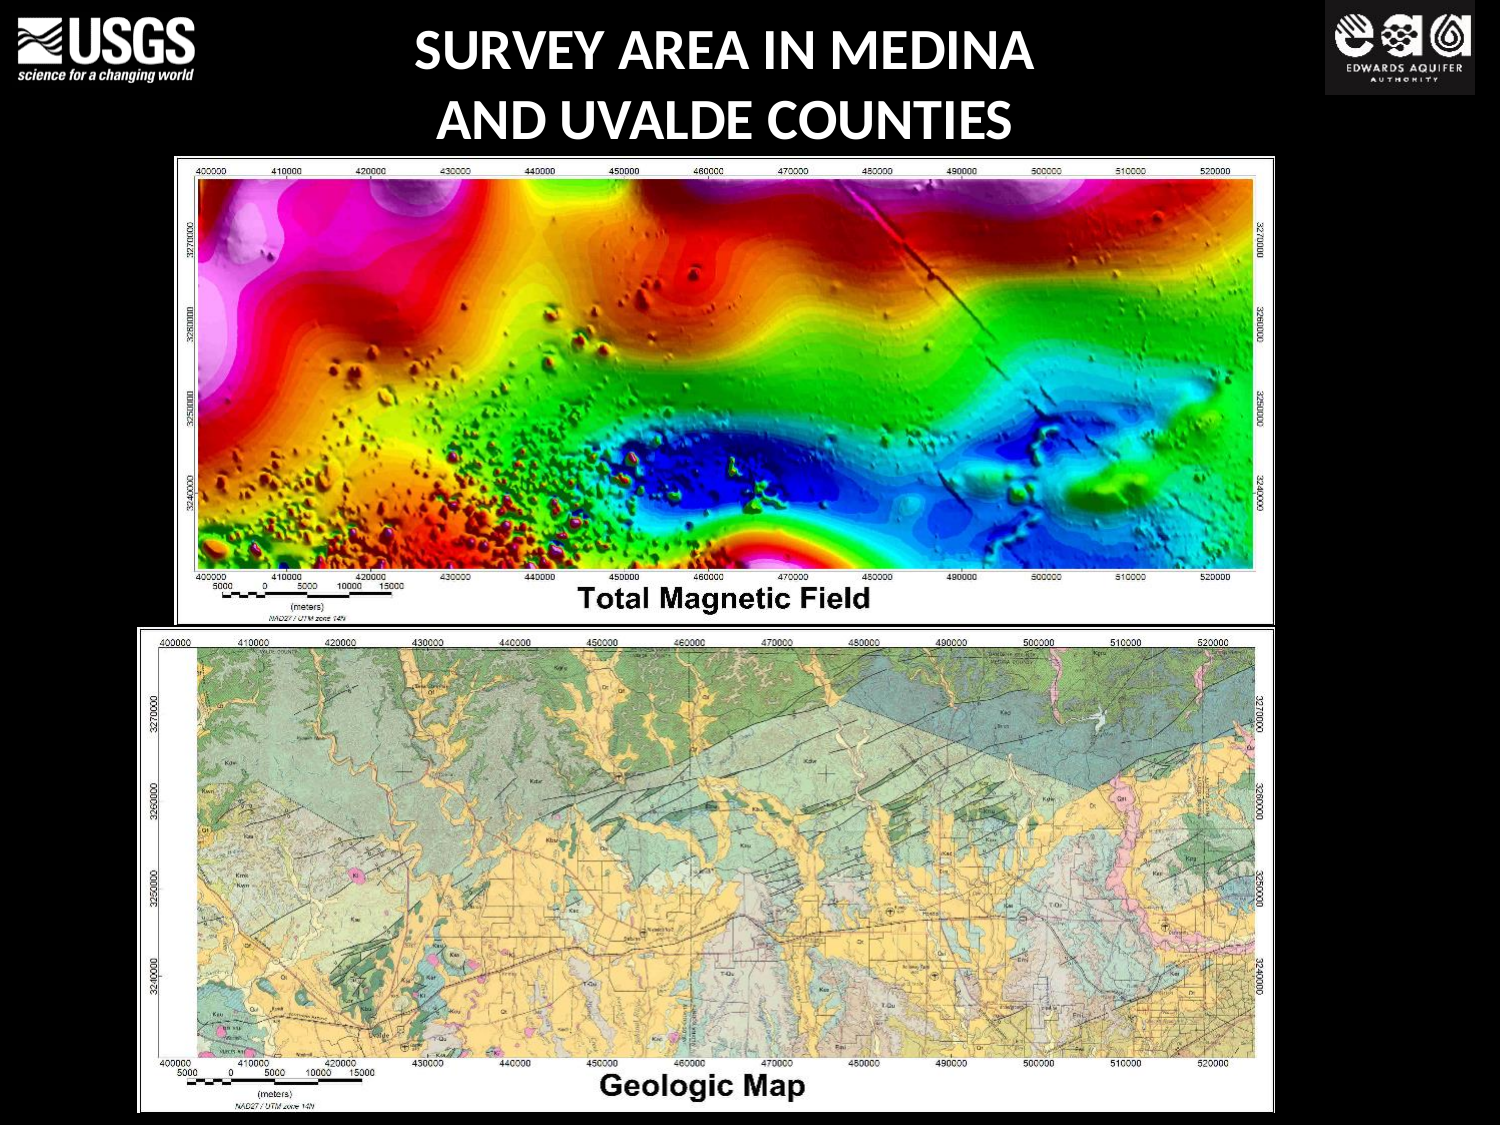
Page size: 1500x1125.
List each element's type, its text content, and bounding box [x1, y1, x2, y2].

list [174, 155, 1275, 626]
title Survey area in Medina and Uvalde counties [343, 0, 1107, 154]
picture [12, 12, 201, 88]
picture [1324, 0, 1476, 95]
picture [137, 627, 1275, 1113]
